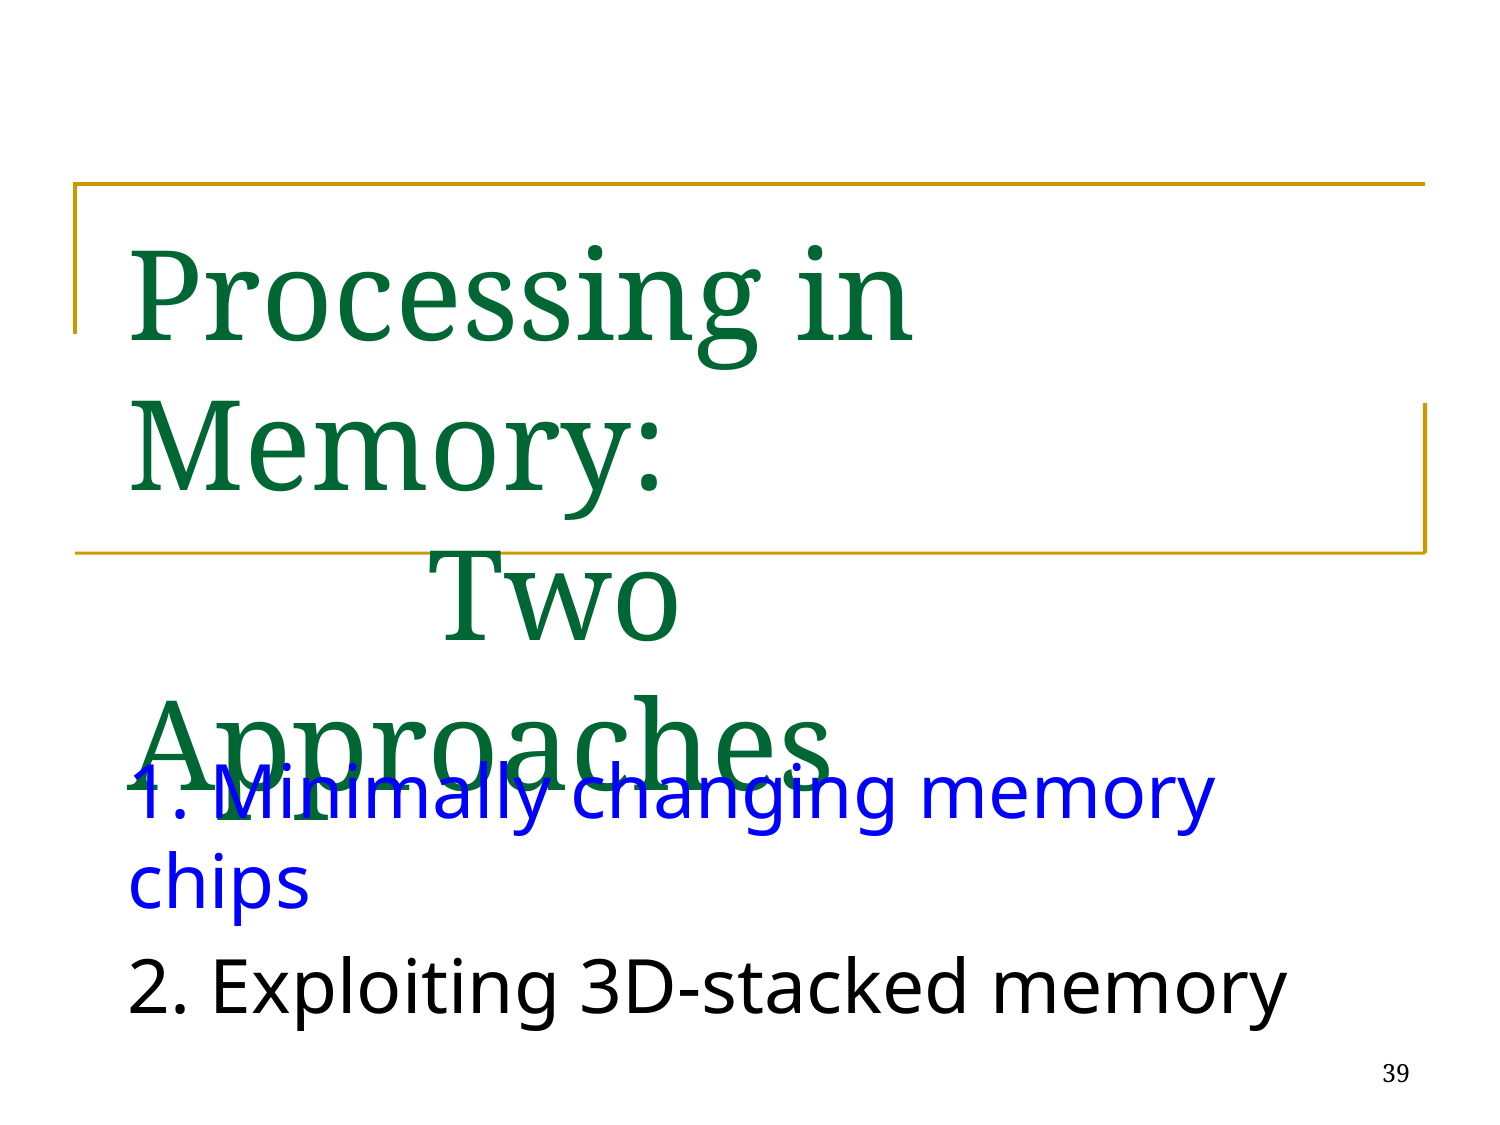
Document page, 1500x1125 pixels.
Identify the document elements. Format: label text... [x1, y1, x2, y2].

slide_number 39 [1074, 1023, 1426, 1100]
subtitle 1. Minimally changing memory chips 2. Exploiting 3D-stacked memory [112, 735, 1401, 1024]
title Processing in Memory: Two Approaches [112, 207, 1413, 496]
